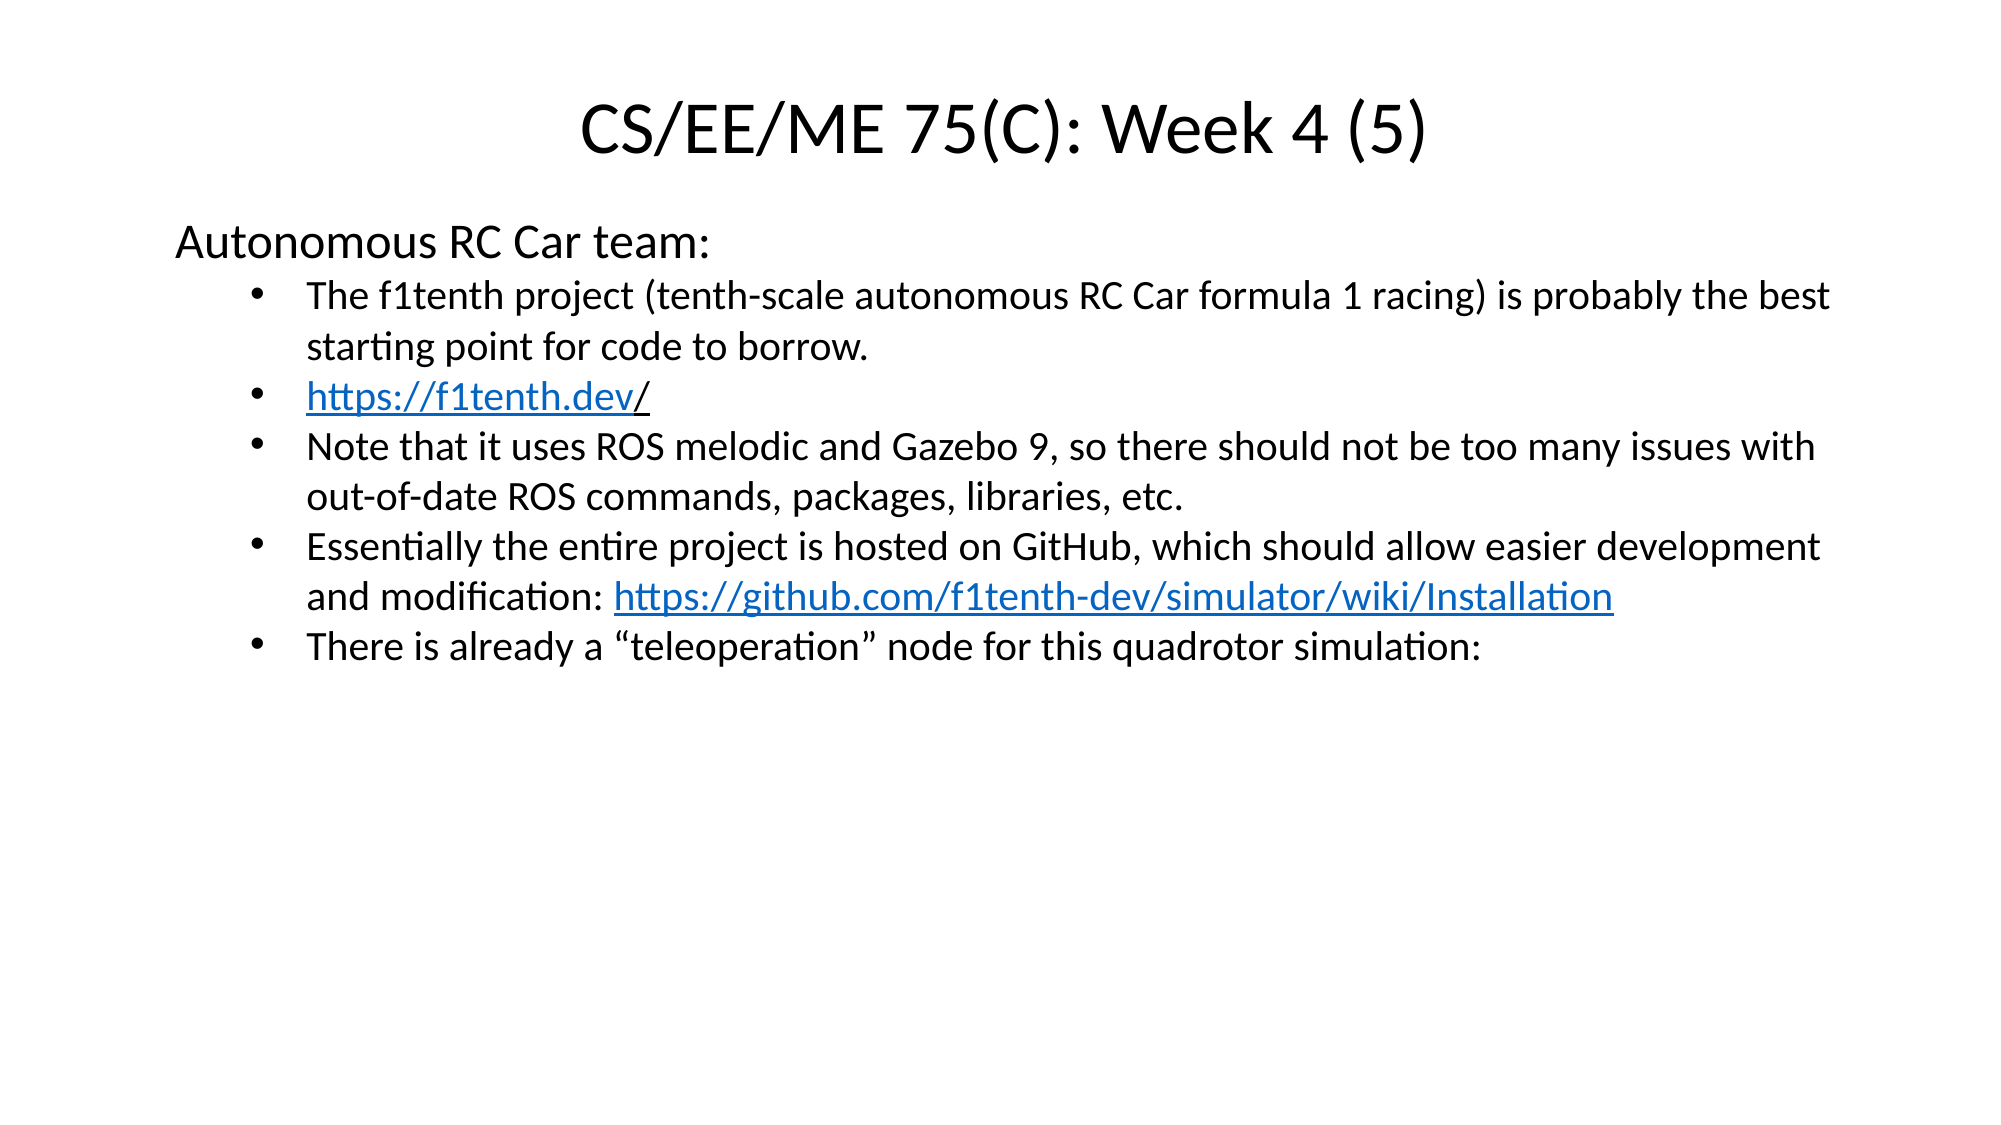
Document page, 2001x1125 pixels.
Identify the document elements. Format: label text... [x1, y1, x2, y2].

text_box CS/EE/ME 75(C): Week 4 (5) [287, 70, 1723, 176]
text_box Autonomous RC Car team: The f1tenth project (tenth-scale autonomous RC Car formula 1 racing) is probably the best starting point for code to borrow. https://f1tenth.dev/ Note that it uses ROS melodic and Gazebo 9, so there should not be too many issues with out-of-date ROS commands, packages, libraries, etc. Essentially the entire project is hosted on GitHub, which should allow easier development and modification: https://github.com/f1tenth-dev/simulator/wiki/Installation There is already a “teleoperation” node for this quadrotor simulation: [160, 201, 1887, 676]
